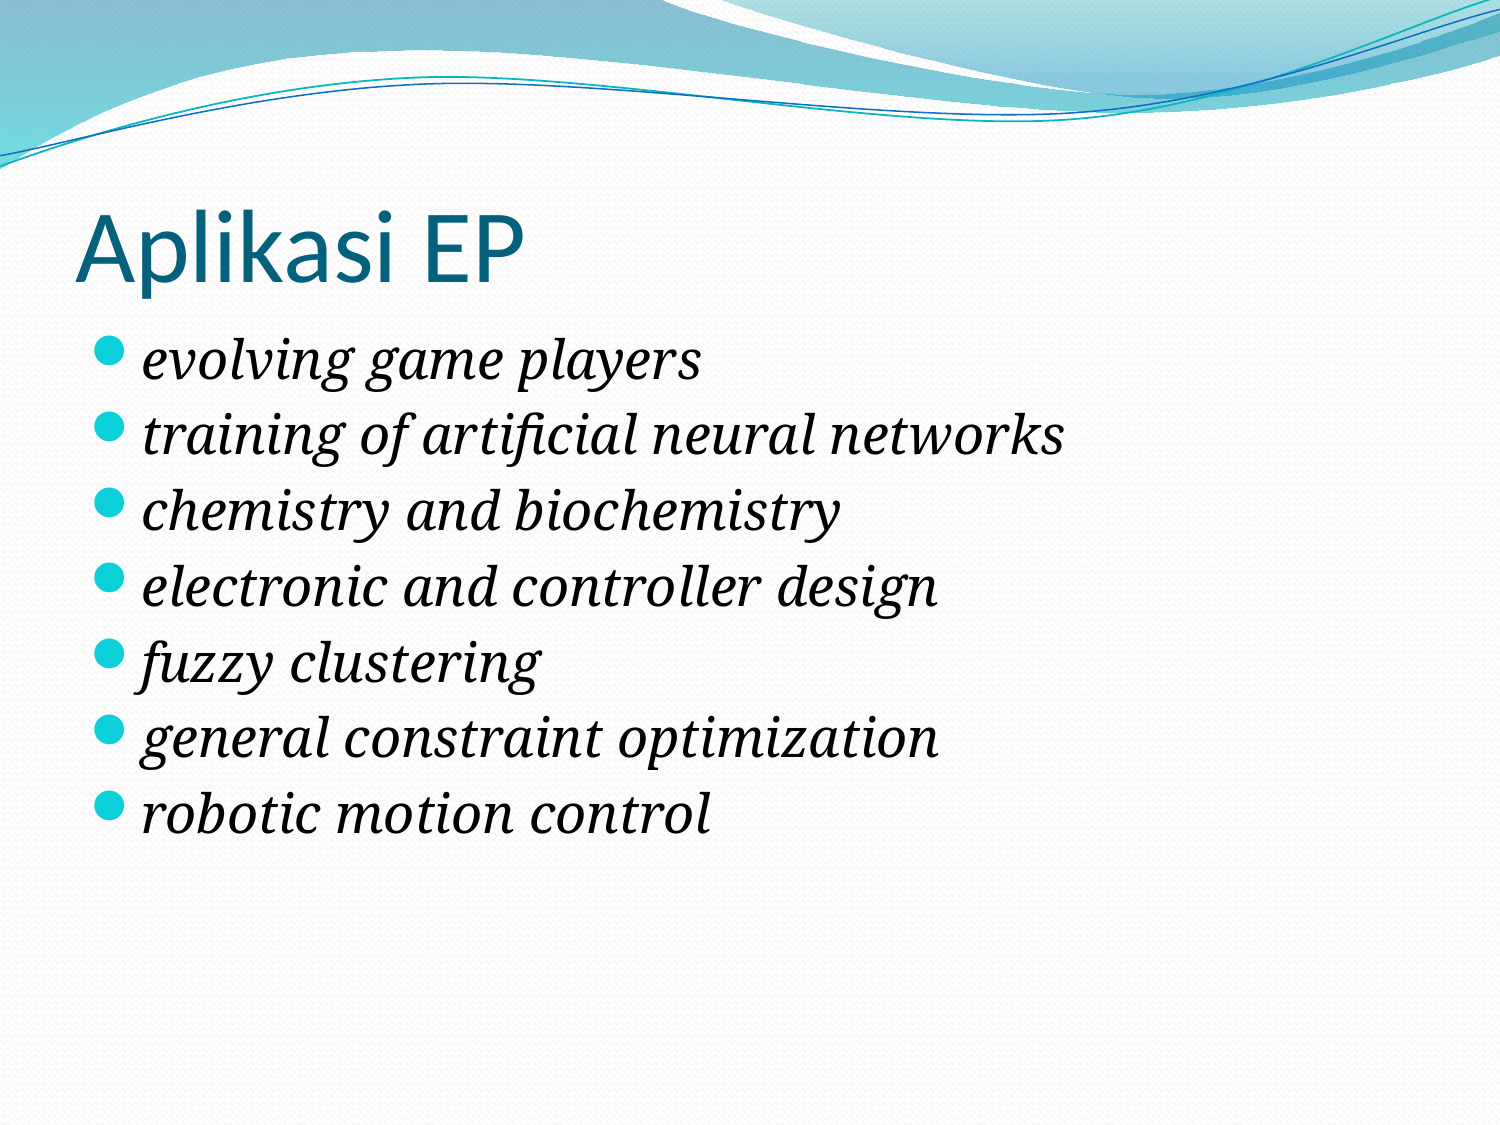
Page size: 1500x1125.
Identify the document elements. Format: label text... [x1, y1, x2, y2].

list evolving game players training of artificial neural networks chemistry and biochemistry electronic and controller design fuzzy clustering general constraint optimization robotic motion control [74, 317, 1426, 1038]
title Aplikasi EP [74, 115, 1426, 304]
